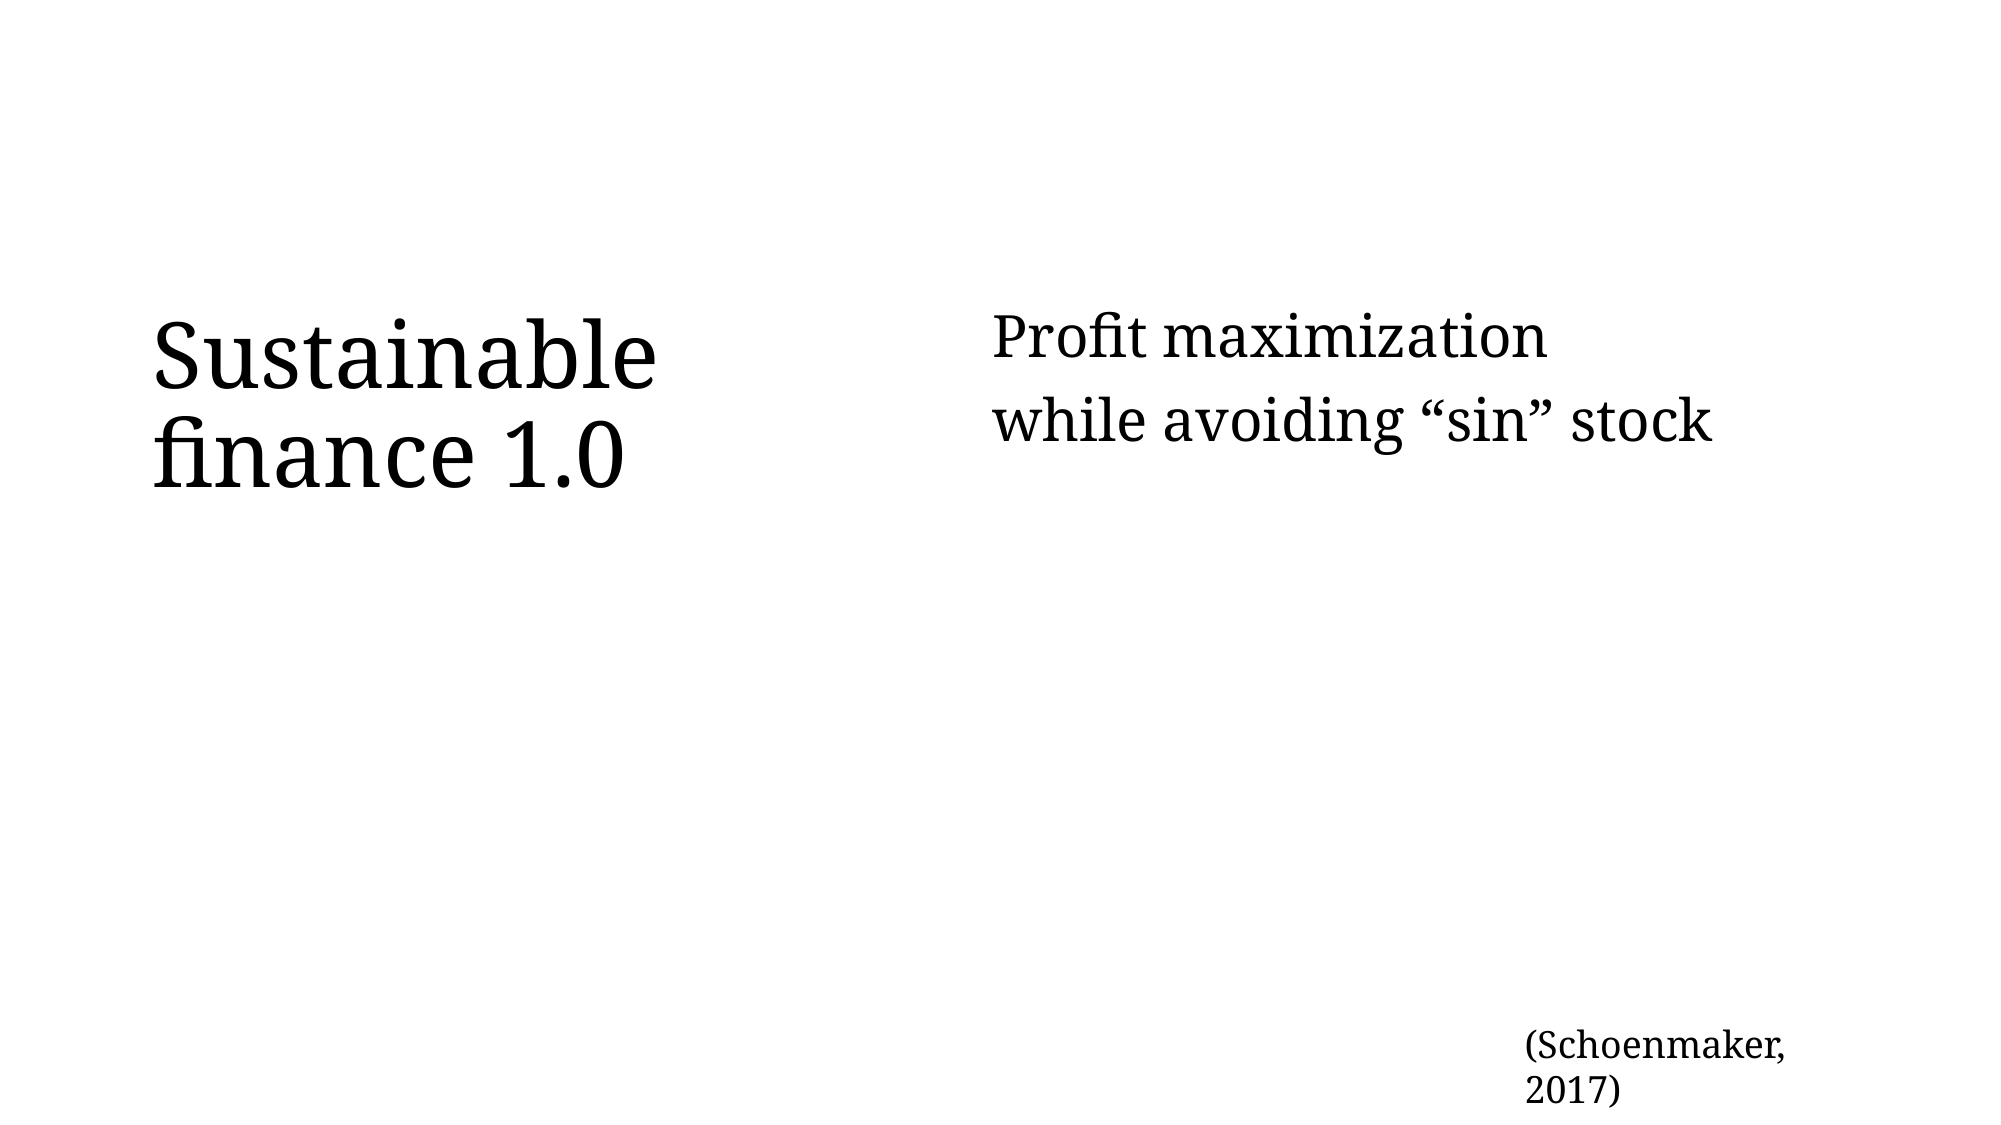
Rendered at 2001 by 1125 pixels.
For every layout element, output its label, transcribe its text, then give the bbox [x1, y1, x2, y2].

title Sustainable finance 1.0 [137, 299, 780, 517]
text_box (Schoenmaker, 2017) [1509, 1013, 1903, 1118]
list Profit maximization while avoiding “sin” stock [977, 299, 1863, 1014]
